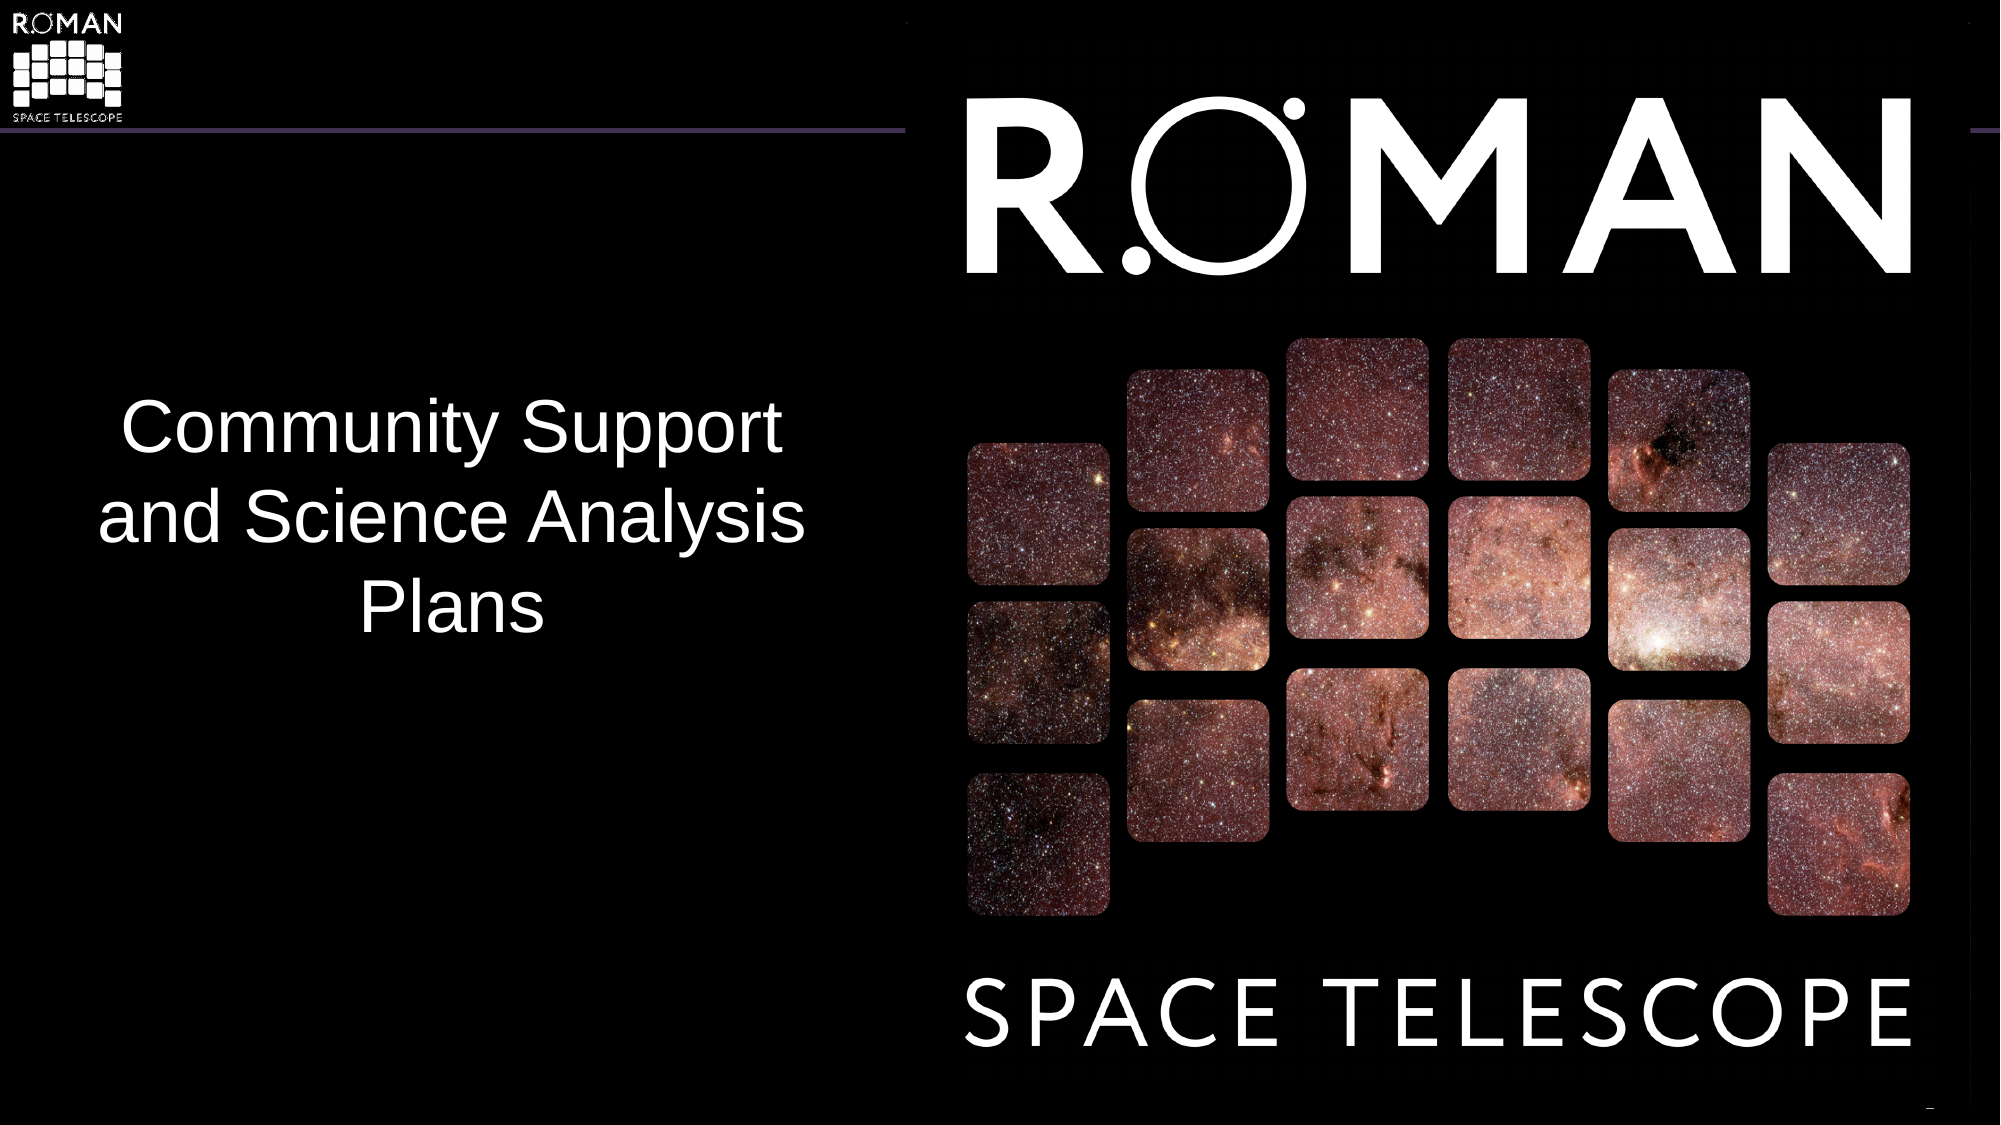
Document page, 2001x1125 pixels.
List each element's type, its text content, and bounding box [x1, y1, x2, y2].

picture [0, 0, 135, 135]
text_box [642, 22, 1971, 1108]
text_box Community Support and Science Analysis Plans [62, 373, 637, 652]
